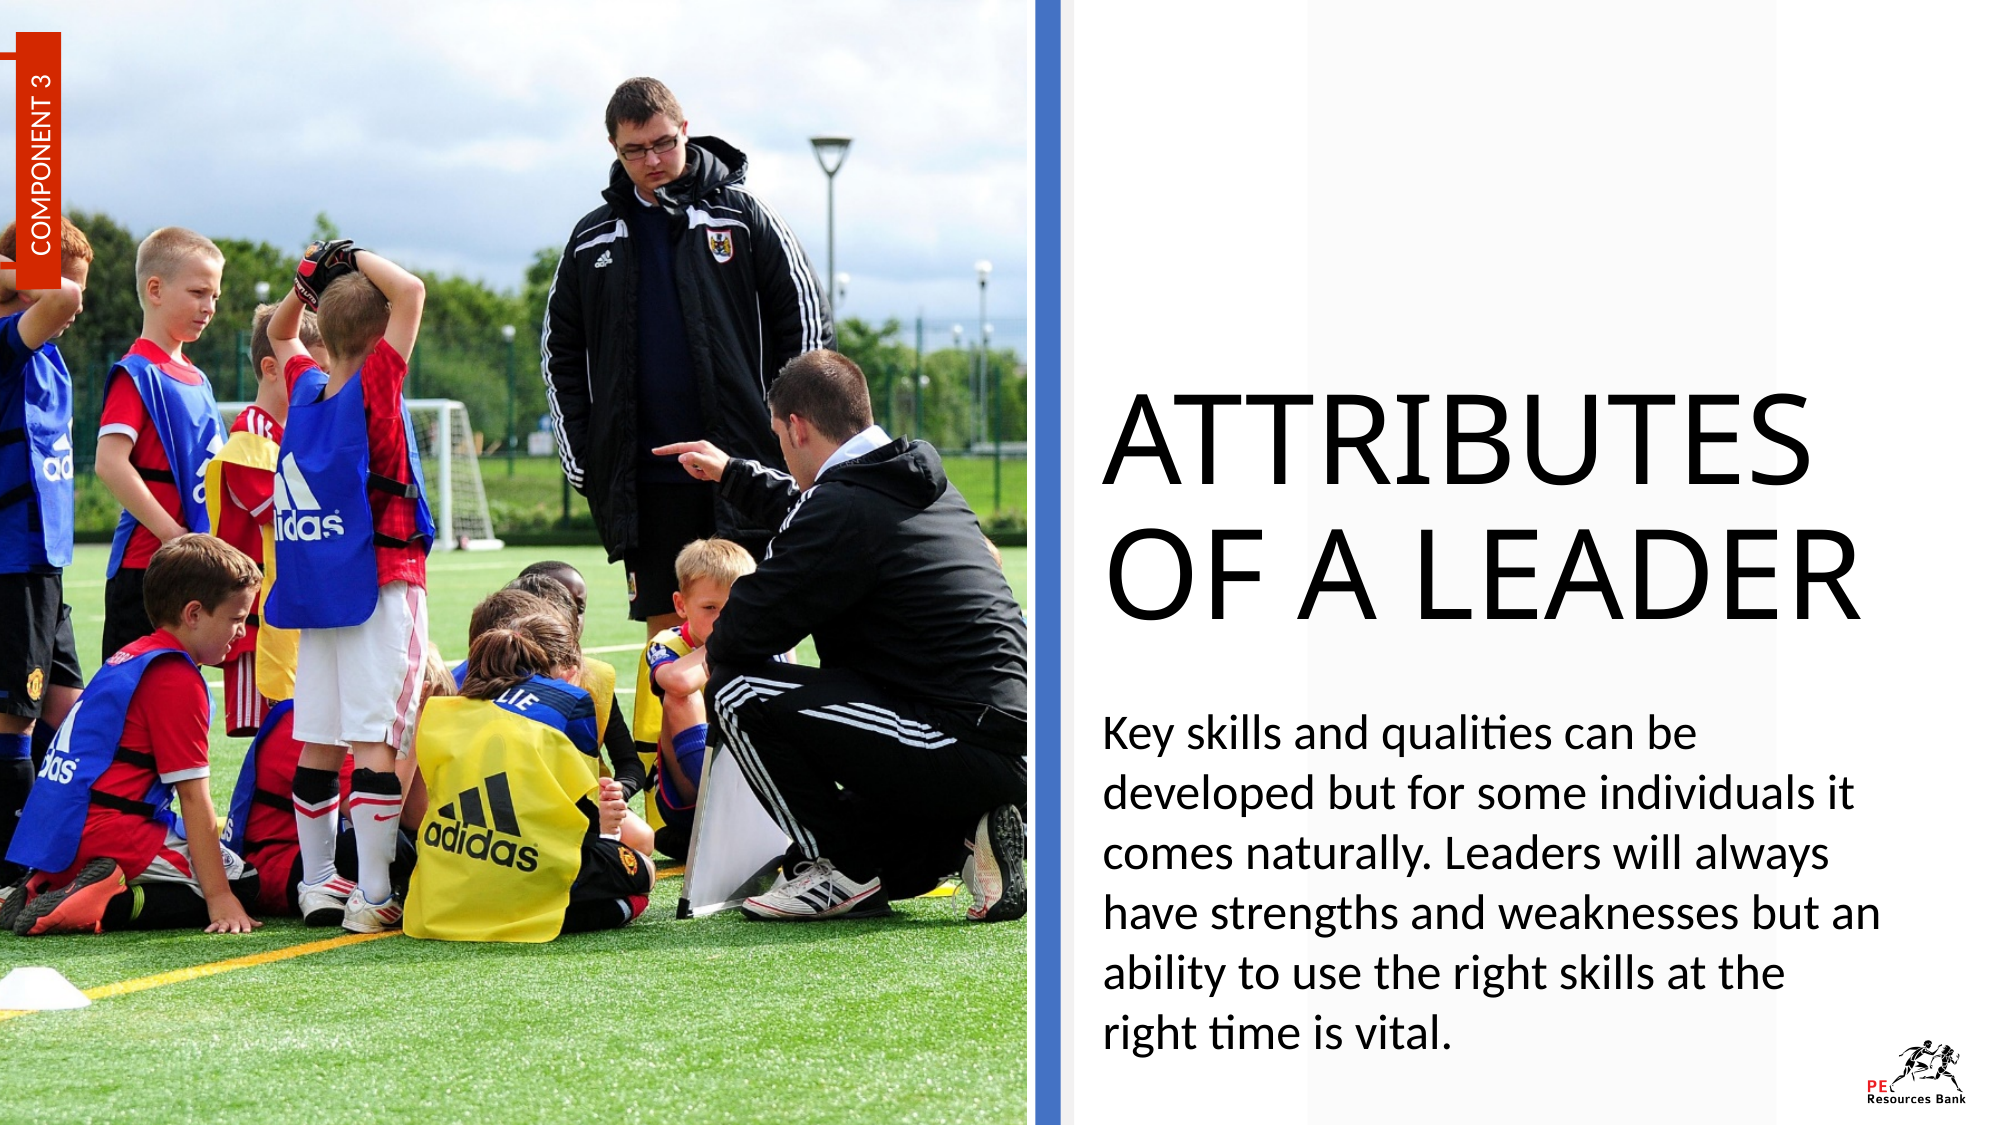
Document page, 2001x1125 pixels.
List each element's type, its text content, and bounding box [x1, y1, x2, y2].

title ATTRIBUTES OF A LEADER [1087, 124, 1892, 654]
picture [0, 0, 1027, 1125]
text_box Key skills and qualities can be developed but for some individuals it comes naturally. Leaders will always have strengths and weaknesses but an ability to use the right skills at the right time is vital. [1087, 692, 1907, 1068]
picture [1866, 1037, 1968, 1106]
